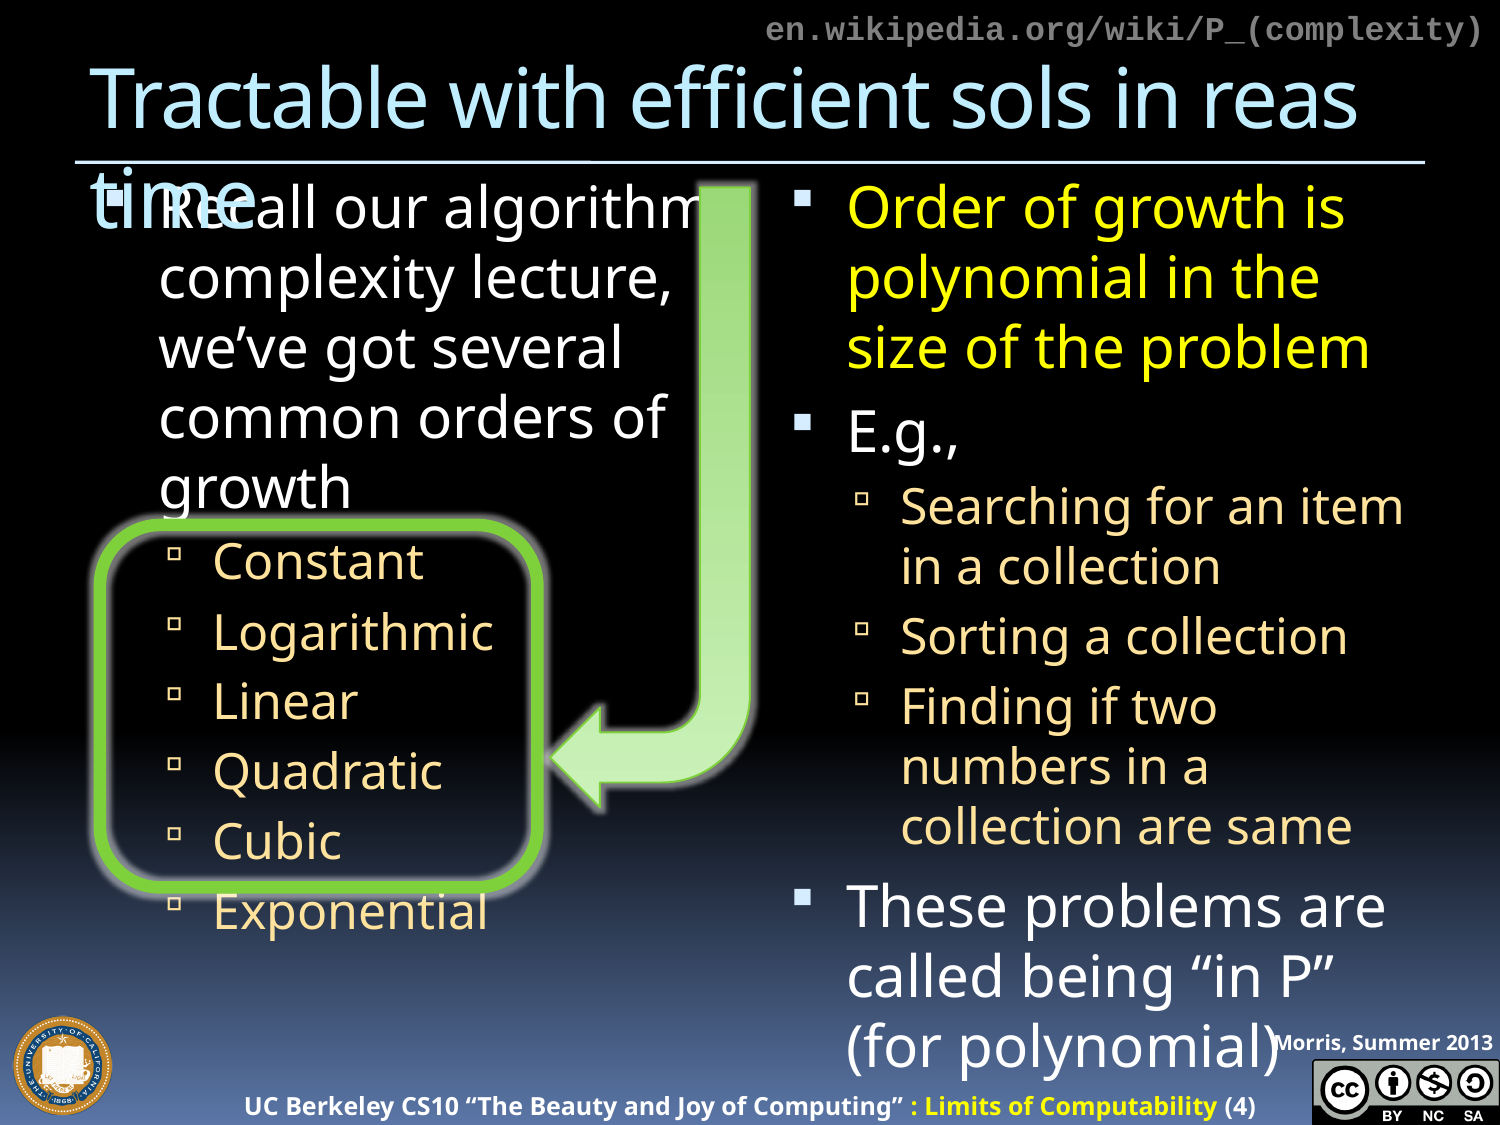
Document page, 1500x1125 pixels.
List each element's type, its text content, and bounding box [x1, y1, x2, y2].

title Tractable with efficient sols in reas time [75, 55, 1500, 163]
picture [1312, 1059, 1500, 1125]
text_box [99, 187, 751, 888]
list Order of growth is polynomial in the size of the problem E.g., Searching for an item in a collection Sorting a collection Finding if two numbers in a collection are same These problems are called being “in P” (for polynomial) [763, 163, 1438, 1034]
picture [12, 1015, 113, 1116]
list Recall our algorithm complexity lecture, we’ve got several common orders of growth Constant Logarithmic Linear Quadratic Cubic Exponential [75, 163, 739, 1034]
text_box en.wikipedia.org/wiki/P_(complexity) [0, 0, 1500, 55]
